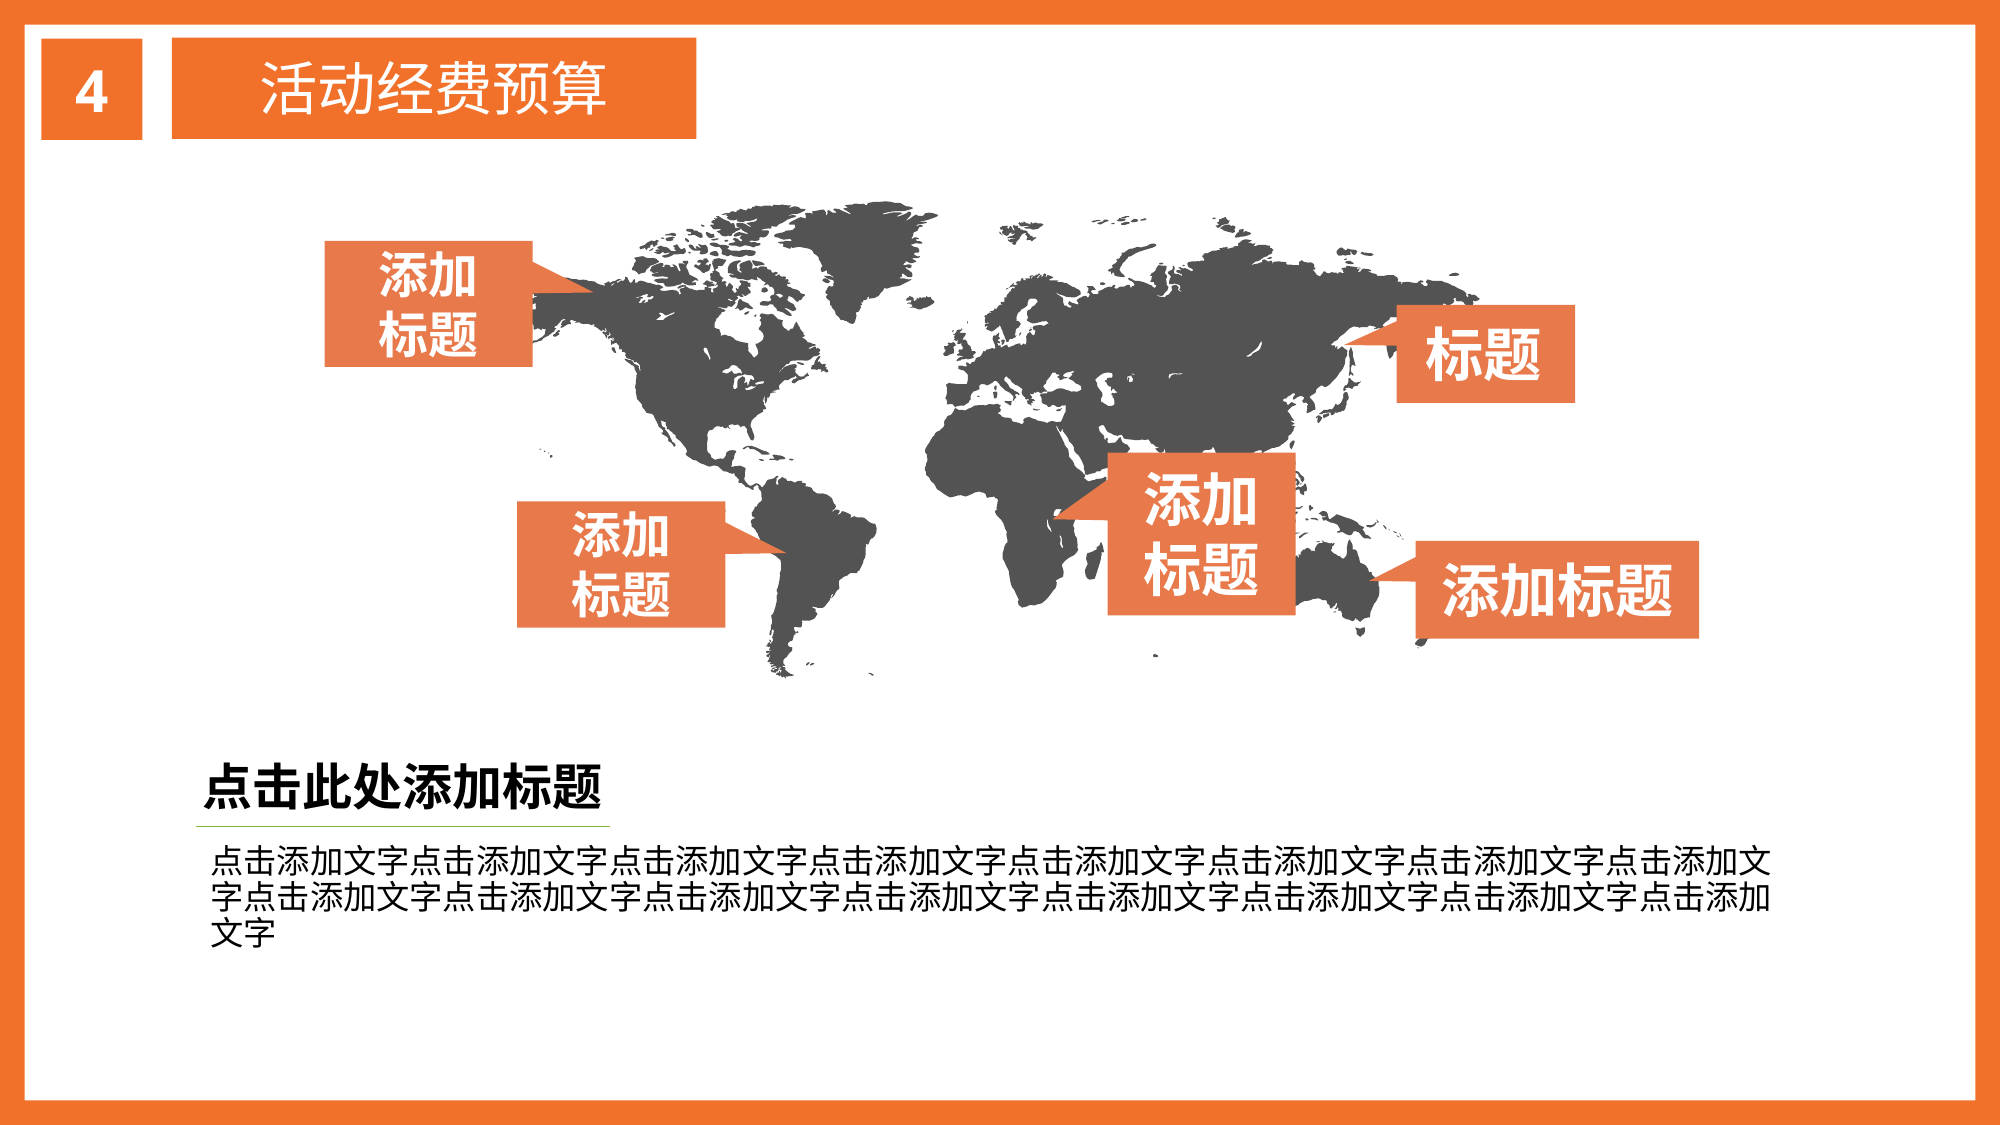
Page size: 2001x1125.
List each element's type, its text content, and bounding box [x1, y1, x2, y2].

text_box [0, 0, 2000, 1125]
text_box [705, 232, 720, 241]
text_box 点击添加文字点击添加文字点击添加文字点击添加文字点击添加文字点击添加文字点击添加文字点击添加文字点击添加文字点击添加文字点击添加文字点击添加文字点击添加文字点击添加文字点击添加文字点击添加文字 [195, 837, 1810, 960]
text_box [924, 239, 1480, 608]
text_box 点击此处添加标题 [187, 748, 618, 823]
text_box [171, 37, 697, 45]
text_box 4 [40, 38, 143, 141]
text_box [639, 239, 686, 258]
text_box [1234, 228, 1252, 238]
text_box [1297, 539, 1380, 622]
text_box [1116, 215, 1139, 226]
text_box [1343, 303, 1577, 404]
text_box [999, 221, 1044, 245]
text_box [534, 256, 877, 679]
text_box [688, 243, 708, 255]
text_box [1415, 640, 1428, 649]
text_box 添加标题 [1425, 546, 1690, 632]
text_box [660, 232, 677, 242]
text_box 添加 标题 [522, 496, 721, 632]
text_box [721, 500, 788, 629]
text_box [1355, 627, 1366, 637]
text_box [1215, 217, 1236, 233]
text_box 标题 [1403, 311, 1564, 396]
text_box [516, 500, 522, 629]
text_box [529, 239, 595, 368]
text_box [171, 130, 697, 140]
text_box [1049, 451, 1297, 617]
text_box 添加 标题 [329, 235, 529, 371]
text_box [709, 201, 939, 324]
text_box [323, 239, 329, 368]
text_box 活动经费预算 [171, 45, 697, 130]
text_box [1091, 219, 1109, 225]
text_box 添加 标题 [1116, 456, 1286, 611]
text_box [1368, 539, 1701, 640]
text_box [686, 228, 703, 238]
